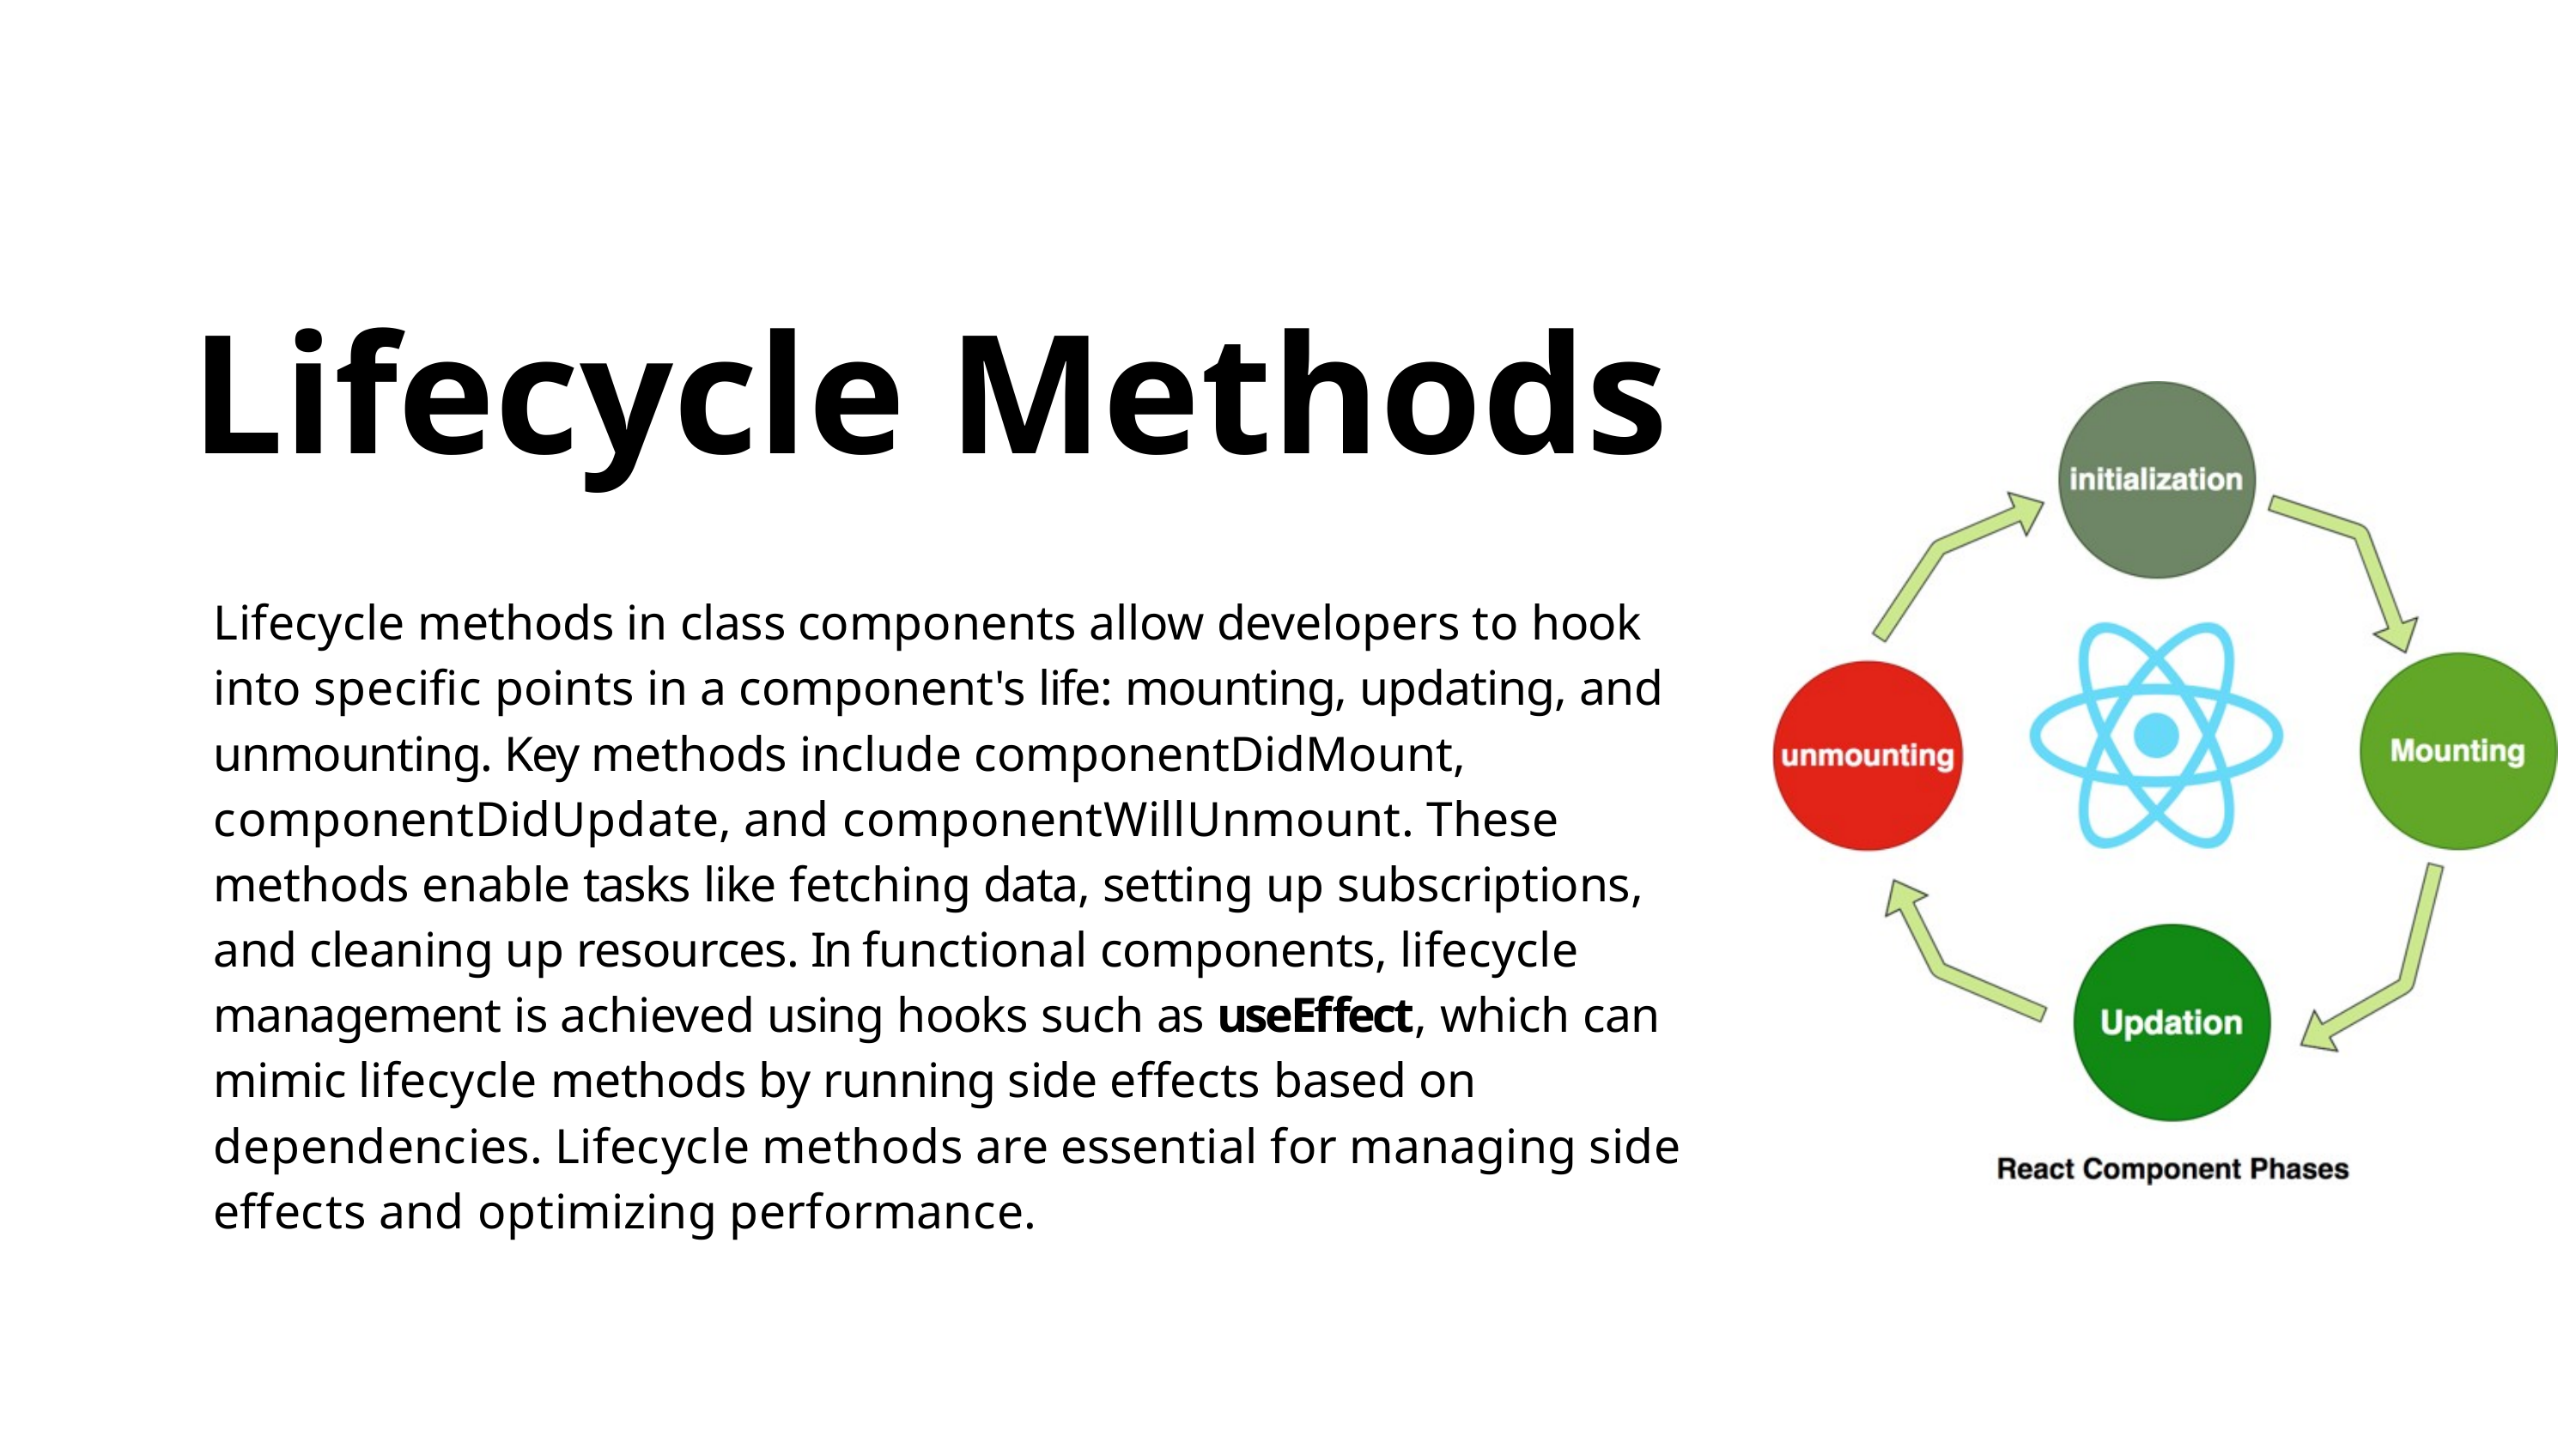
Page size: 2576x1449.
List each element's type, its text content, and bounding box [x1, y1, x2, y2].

picture [1772, 381, 2559, 1185]
title Lifecycle Methods [189, 287, 1672, 531]
text_box Lifecycle methods in class components allow developers to hook into specific points in a component's life: mounting, updating, and unmounting. Key methods include componentDidMount, componentDidUpdate, and componentWillUnmount. These methods enable tasks like fetching data, setting up subscriptions, and cleaning up resources. In functional components, lifecycle management is achieved using hooks such as useEffect, which can mimic lifecycle methods by running side effects based on dependencies. Lifecycle methods are essential for managing side effects and optimizing performance. [211, 582, 1738, 1239]
